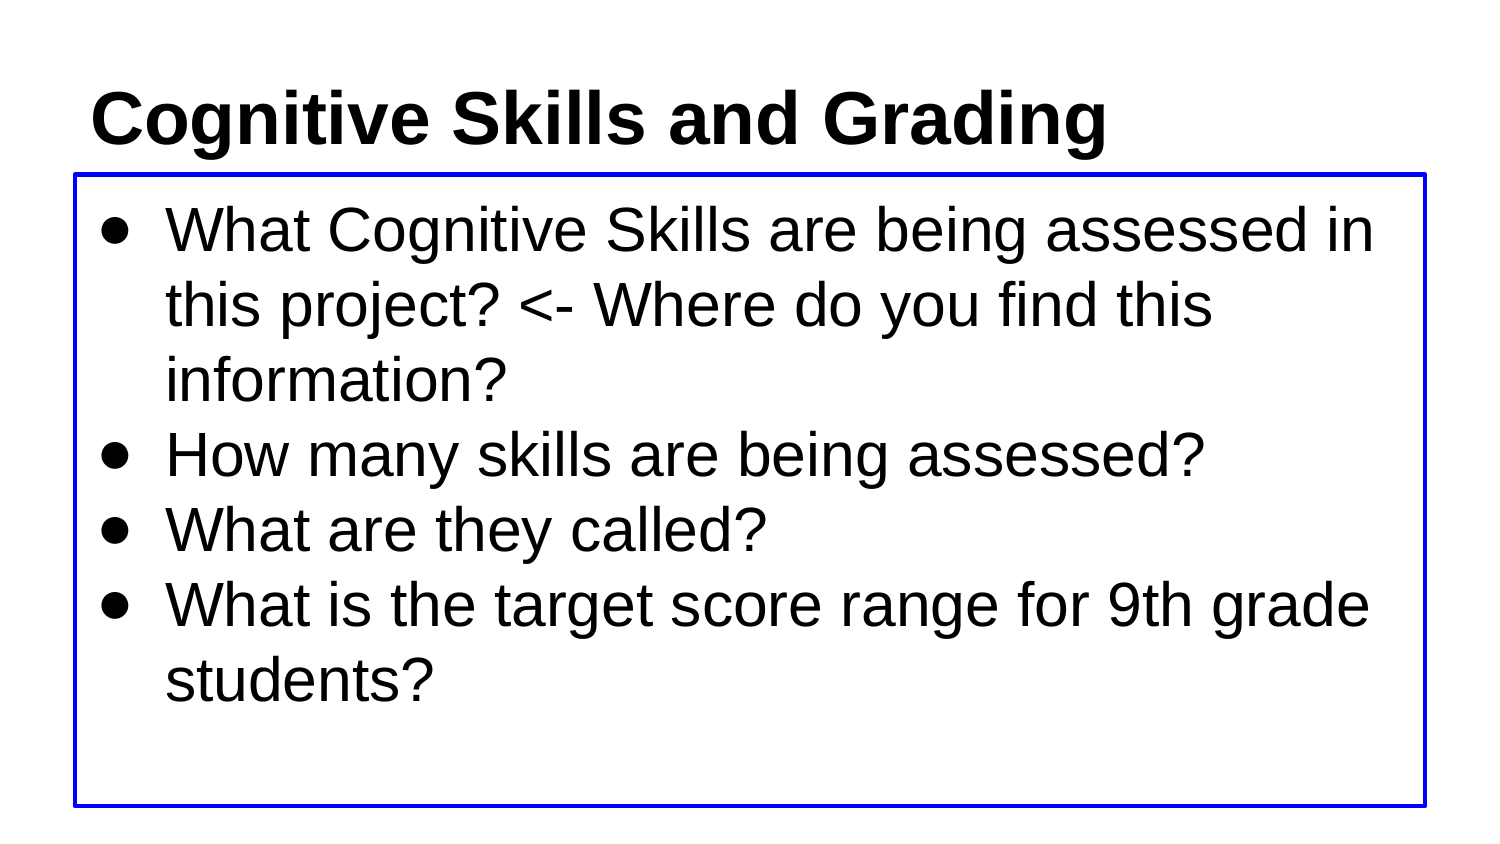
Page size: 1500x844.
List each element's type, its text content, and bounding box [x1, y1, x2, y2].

list What Cognitive Skills are being assessed in this project? <- Where do you find this information? How many skills are being assessed? What are they called? What is the target score range for 9th grade students? [75, 174, 1425, 806]
title Cognitive Skills and Grading [75, 33, 1425, 174]
